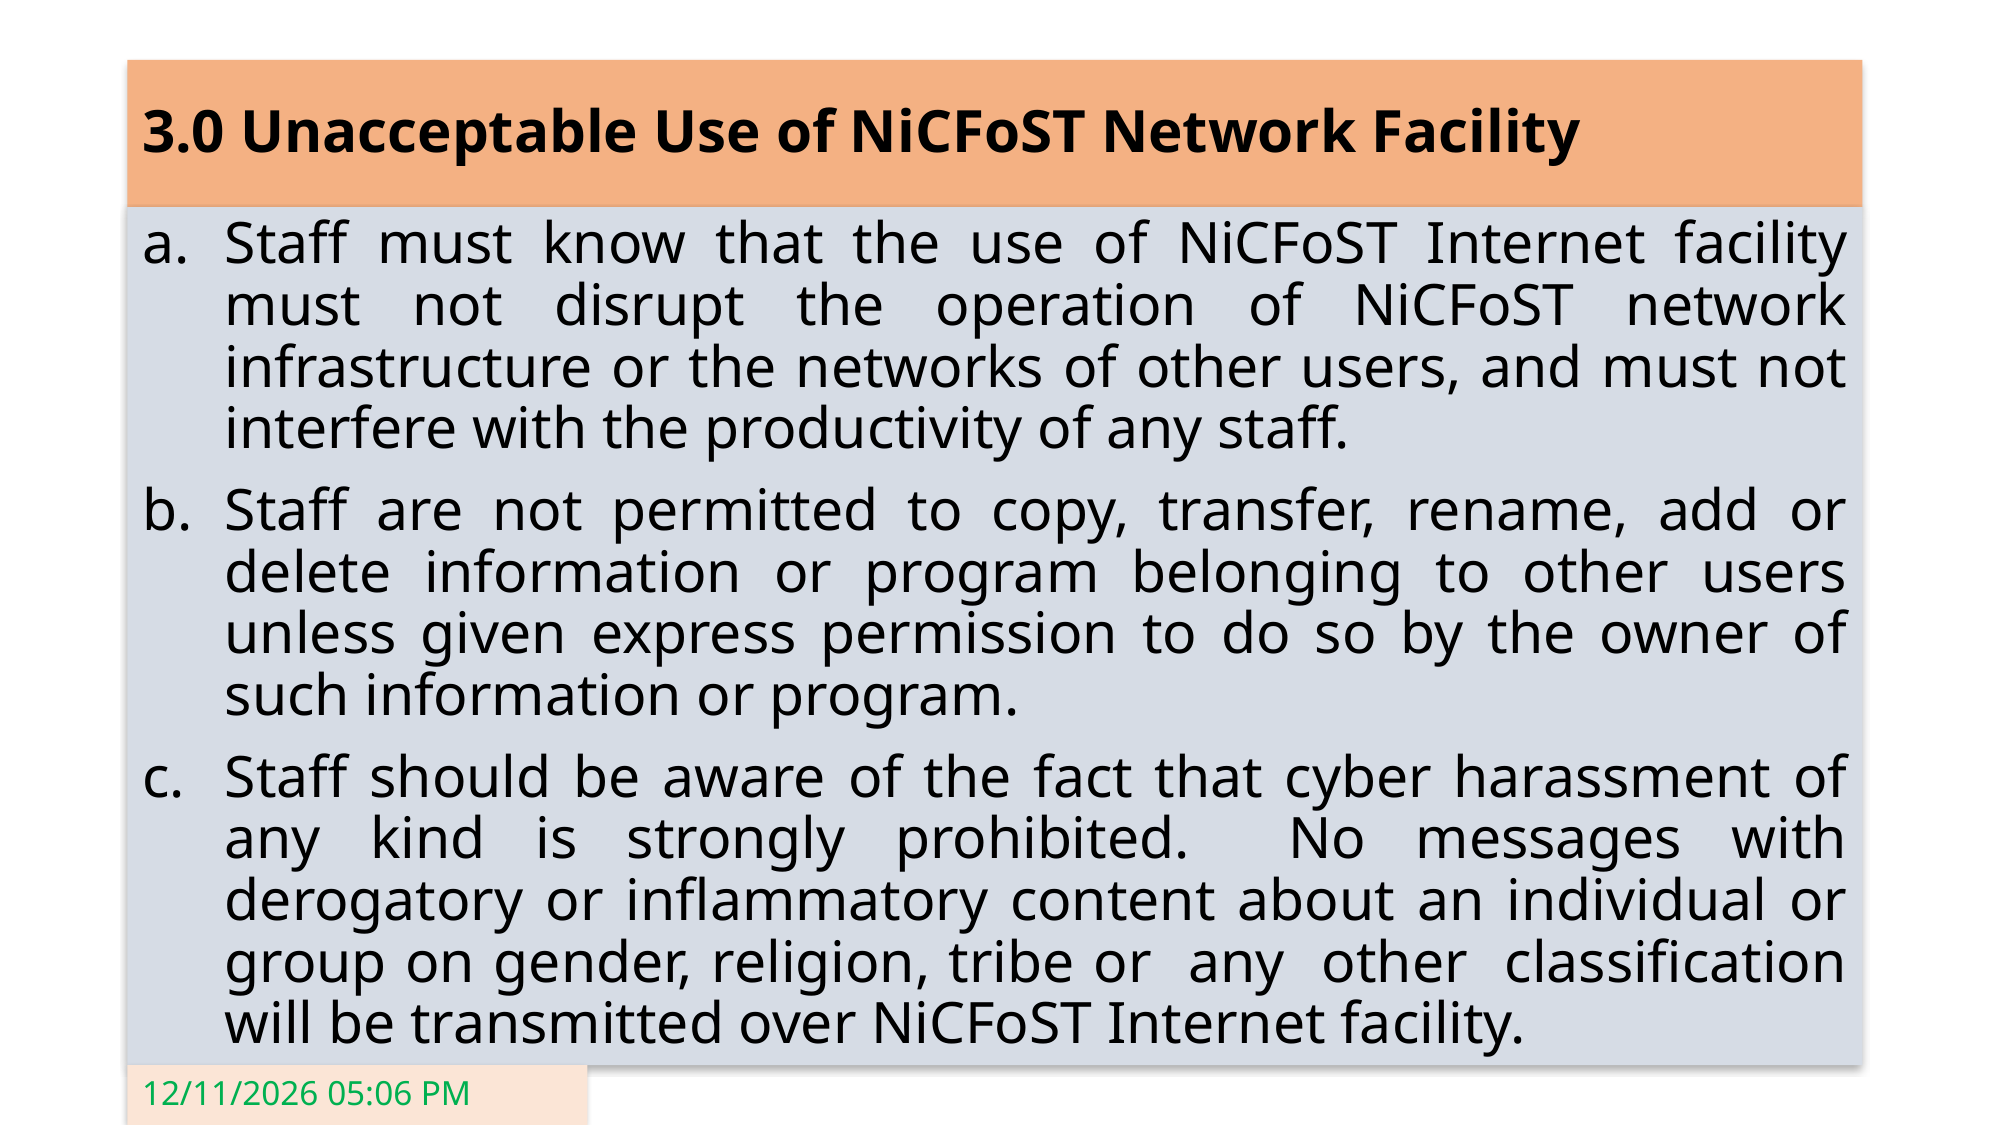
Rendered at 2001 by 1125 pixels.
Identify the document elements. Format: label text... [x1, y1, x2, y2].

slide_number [127, 1065, 588, 1125]
list Staff must know that the use of NiCFoST Internet facility must not disrupt the operation of NiCFoST network infrastructure or the networks of other users, and must not interfere with the productivity of any staff. Staff are not permitted to copy, transfer, rename, add or delete information or program belonging to other users unless given express permission to do so by the owner of such information or program. Staff should be aware of the fact that cyber harassment of any kind is strongly prohibited. No messages with derogatory or inflammatory content about an individual or group on gender, religion, tribe or any other classification will be transmitted over NiCFoST Internet facility. [127, 207, 1863, 1066]
title 3.0 Unacceptable Use of NiCFoST Network Facility [127, 59, 1863, 207]
